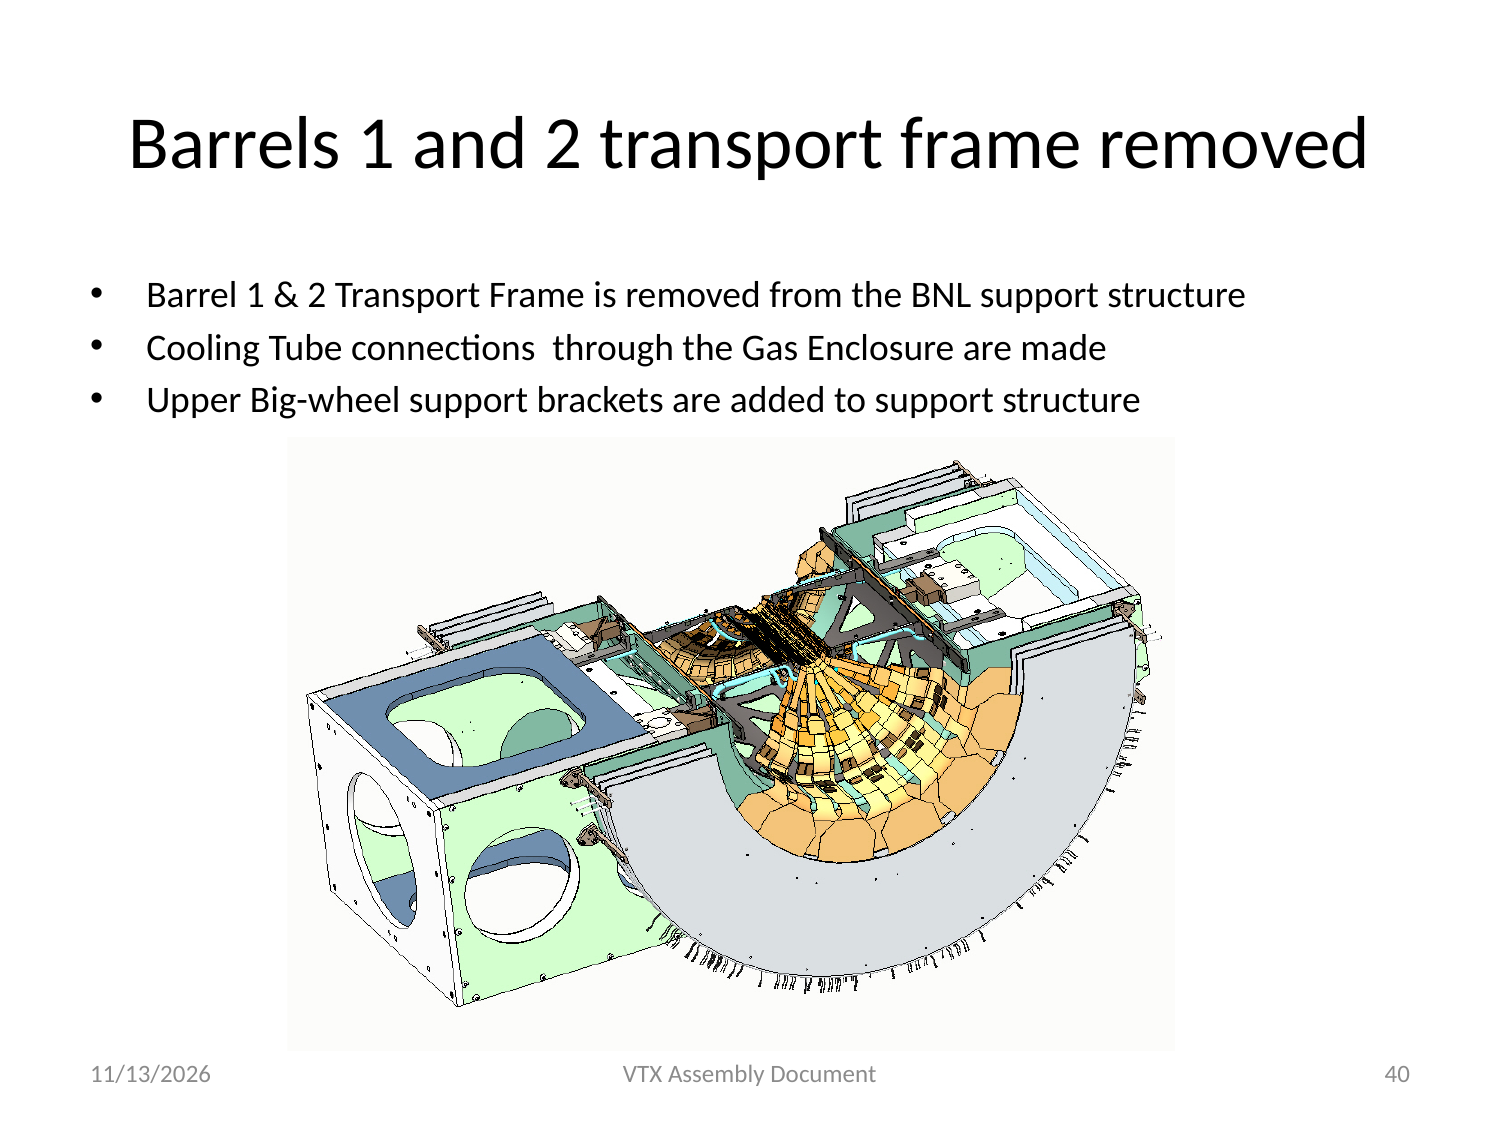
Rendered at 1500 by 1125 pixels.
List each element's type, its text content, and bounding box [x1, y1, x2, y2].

list Barrel 1 & 2 Transport Frame is removed from the BNL support structure Cooling Tube connections through the Gas Enclosure are made Upper Big-wheel support brackets are added to support structure [75, 262, 1425, 500]
title Barrels 1 and 2 transport frame removed [75, 45, 1425, 233]
slide_number 40 [1074, 1042, 1425, 1103]
footer VTX Assembly Document [512, 1060, 988, 1103]
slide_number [75, 1042, 425, 1103]
picture [287, 437, 1176, 1051]
